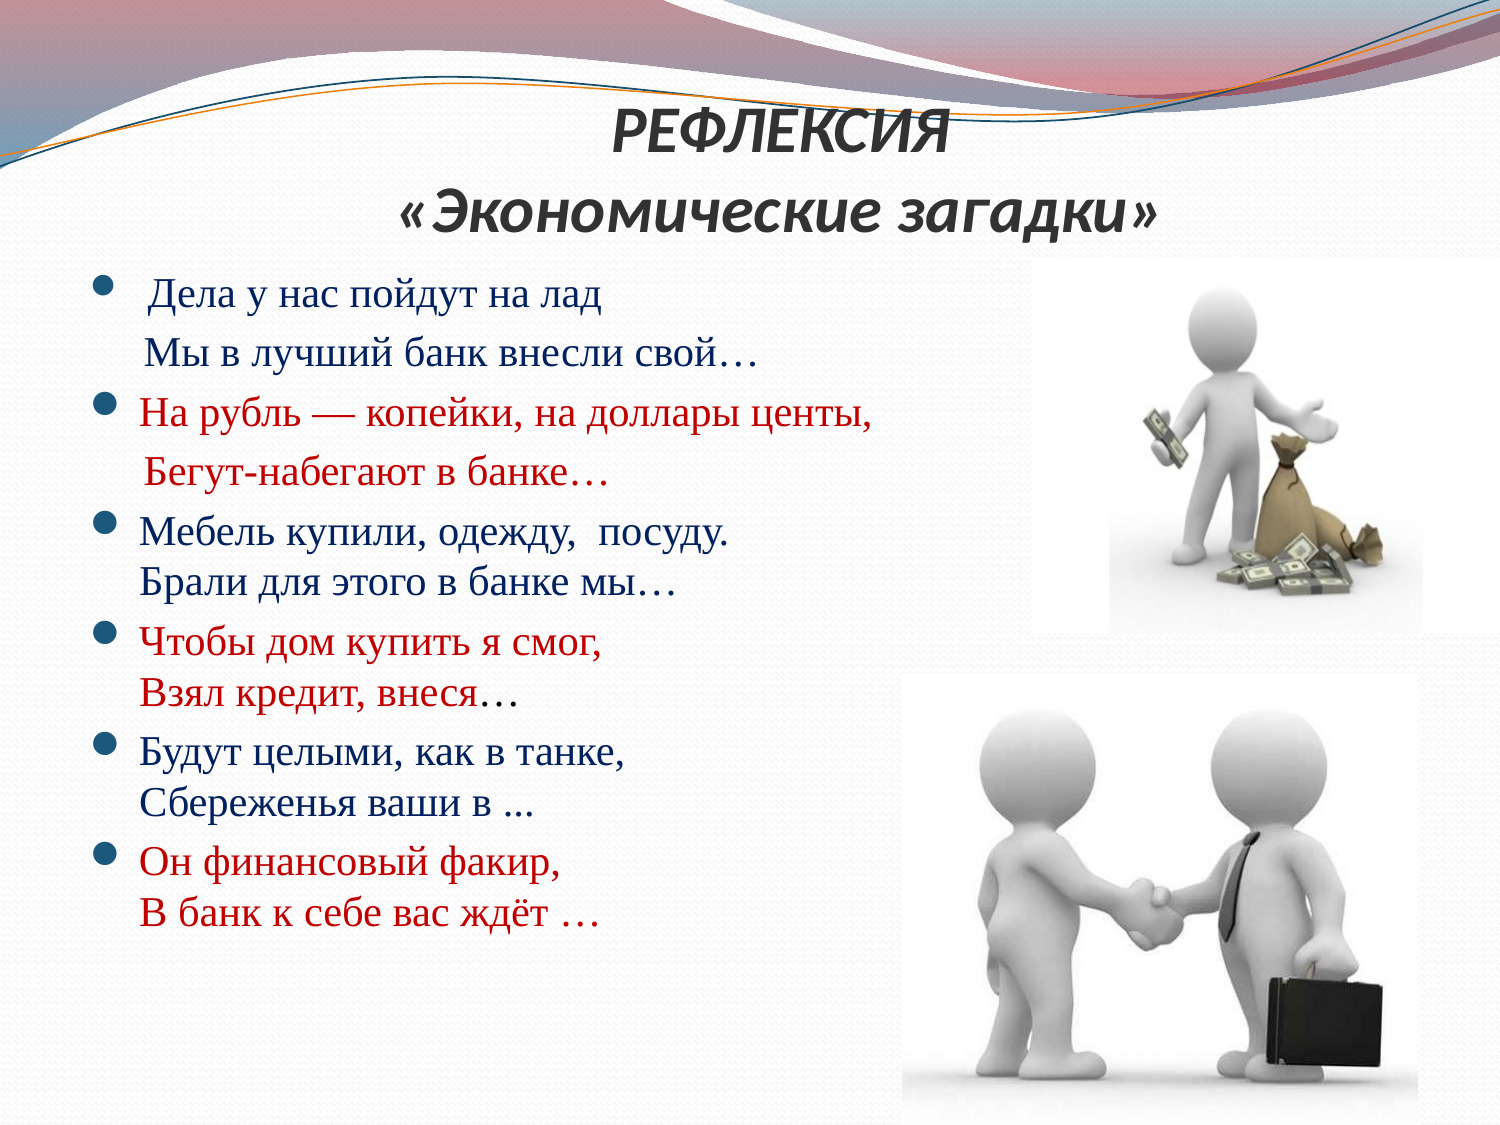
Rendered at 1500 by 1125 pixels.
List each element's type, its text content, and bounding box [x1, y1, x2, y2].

picture [1032, 257, 1500, 633]
list Дела у нас пойдут на лад Мы в лучший банк внесли свой… На рубль — копейки, на доллары центы, Бегут-набегают в банке… Мебель купили, одежду, посуду. Брали для этого в банке мы… Чтобы дом купить я смог, Взял кредит, внеся… Будут целыми, как в танке, Сбереженья ваши в ... Он финансовый факир, В банк к себе вас ждёт … [75, 257, 1442, 1005]
picture [902, 673, 1419, 1125]
title РЕФЛЕКСИЯ «Экономические загадки» [105, 58, 1456, 247]
